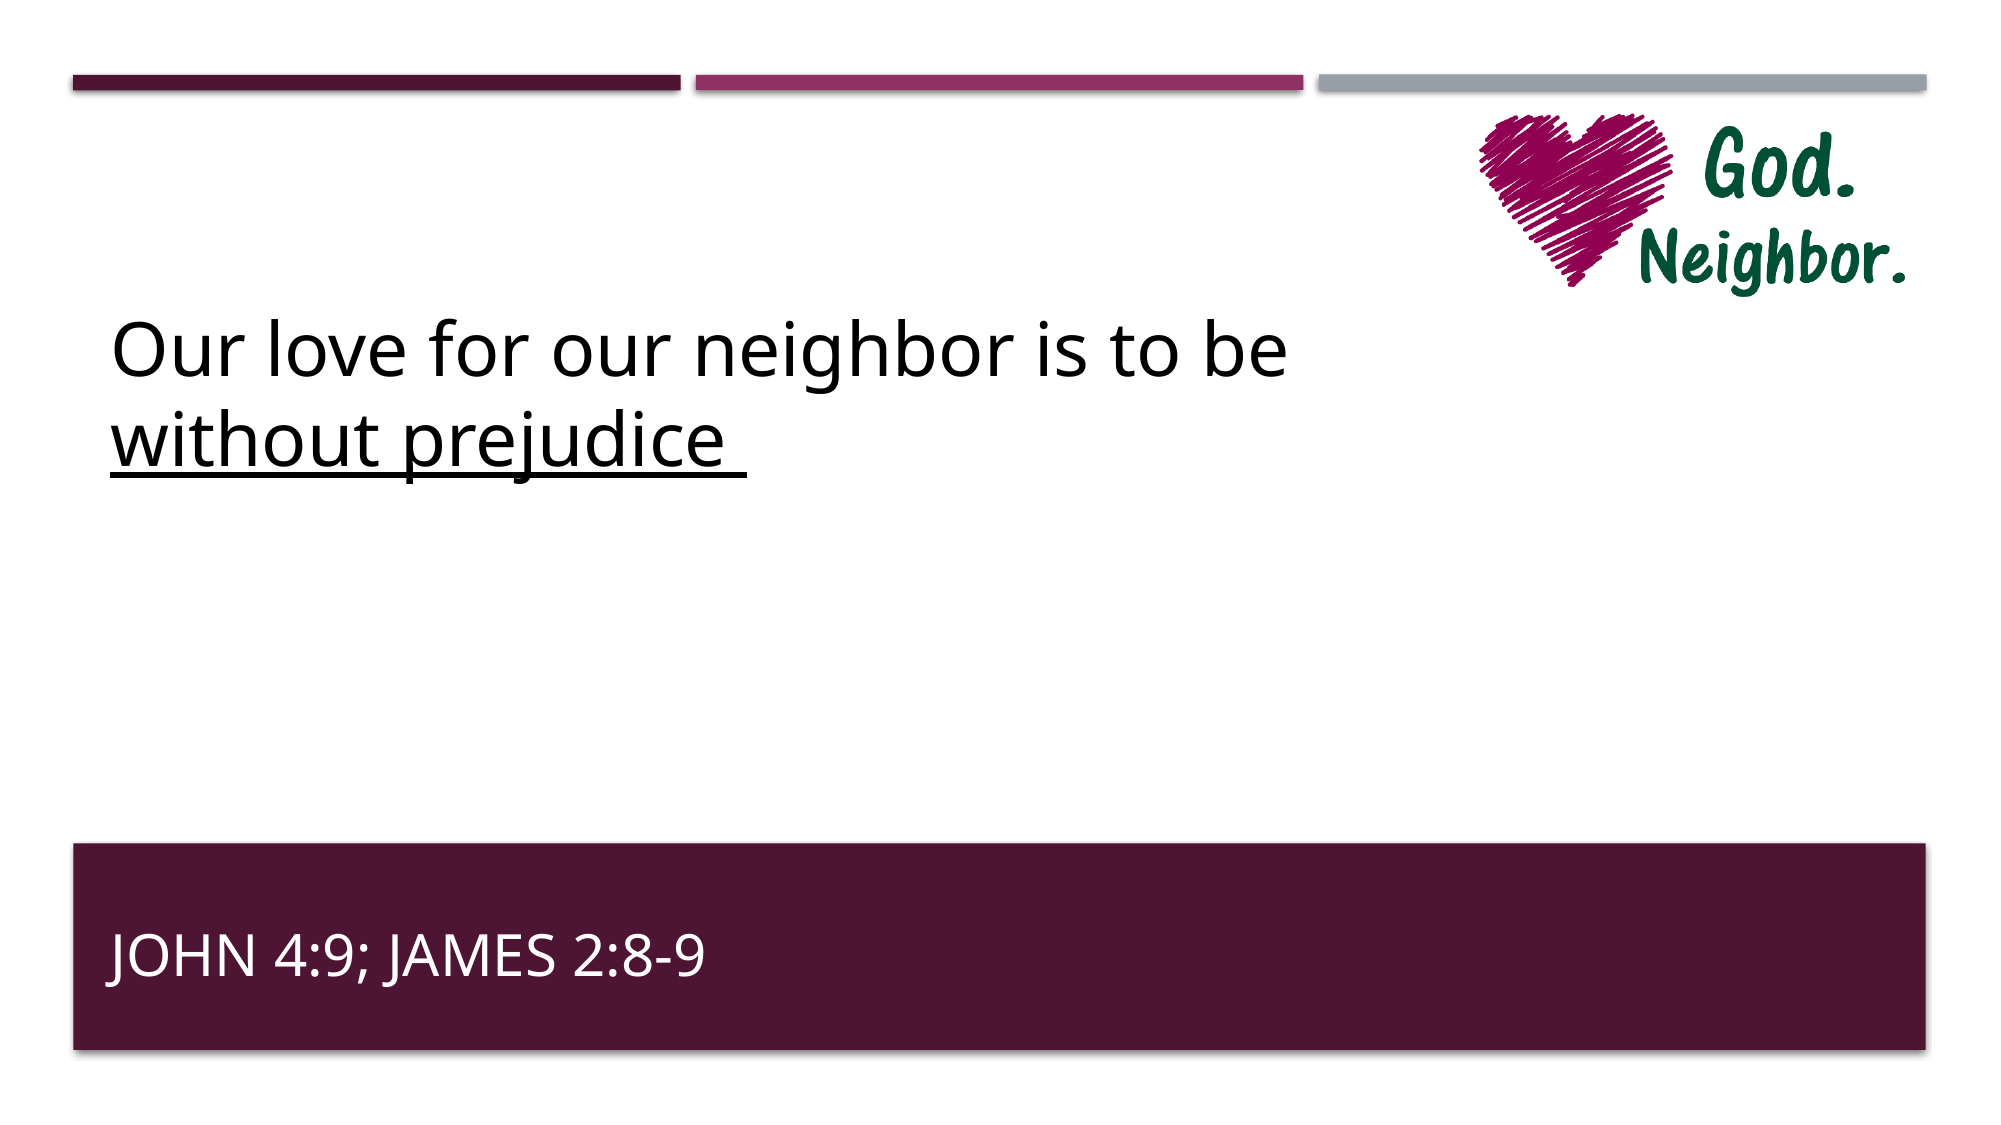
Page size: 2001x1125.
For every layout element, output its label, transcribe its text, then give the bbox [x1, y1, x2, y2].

picture [1479, 113, 1906, 297]
title Our love for our neighbor is to be without prejudice [95, 261, 1378, 490]
text_box John 4:9; James 2:8-9 [95, 910, 1905, 1010]
